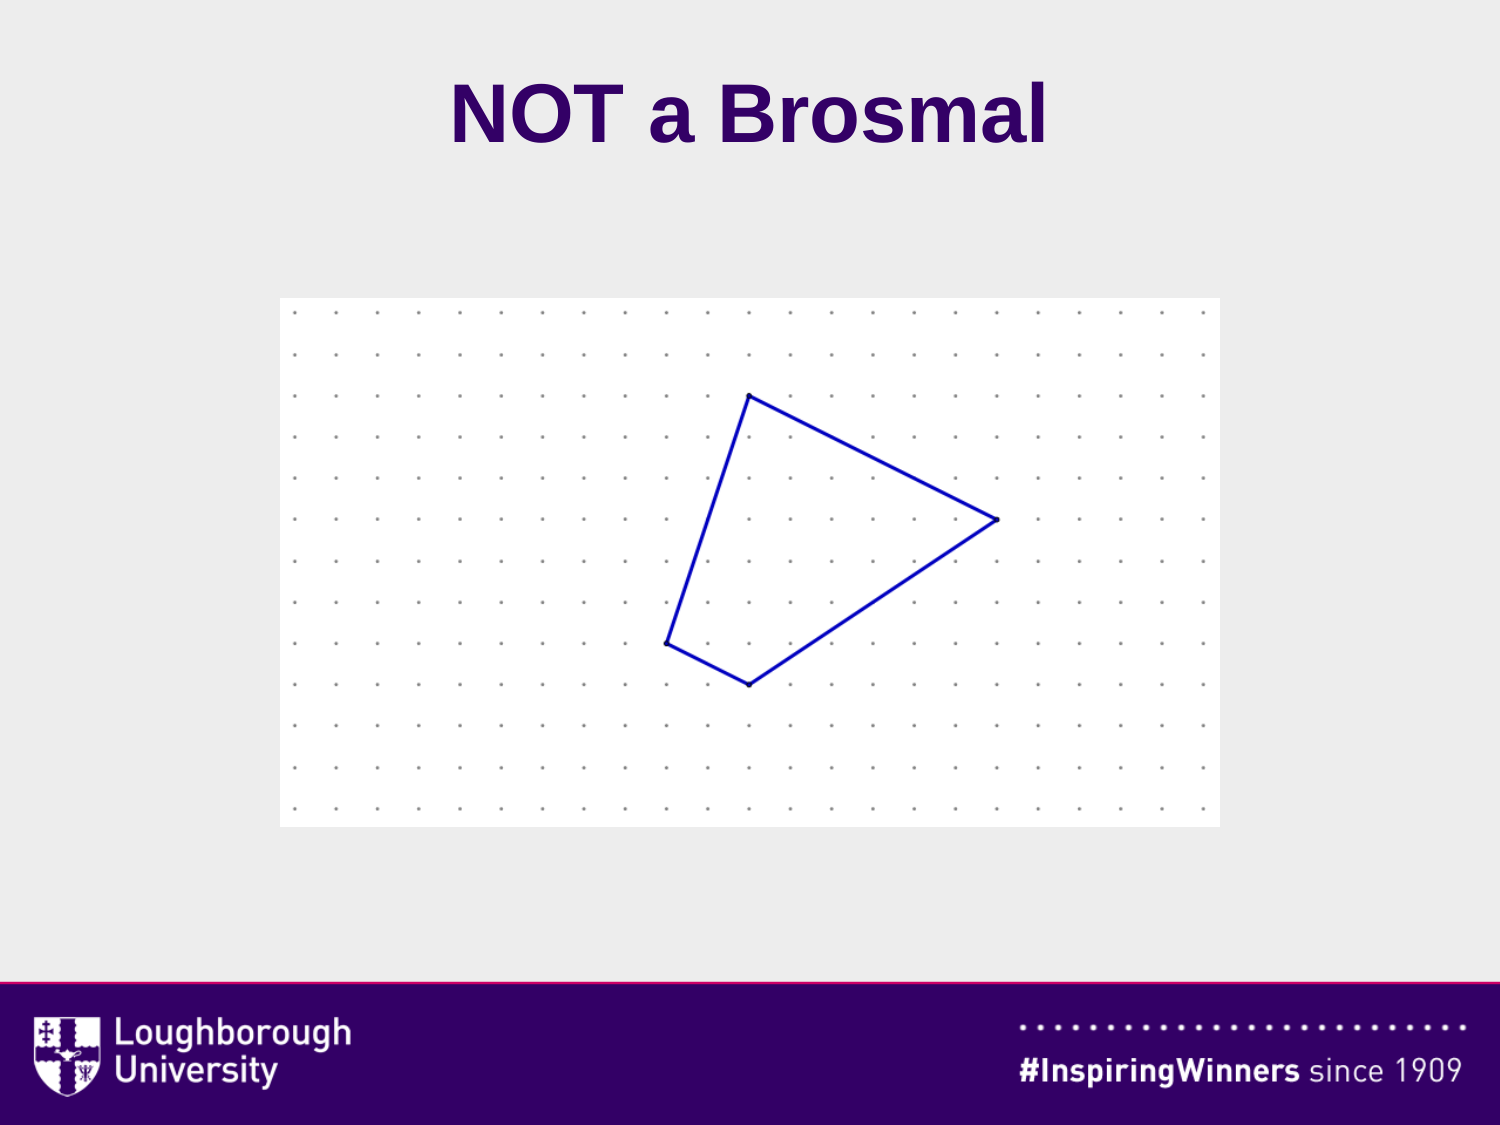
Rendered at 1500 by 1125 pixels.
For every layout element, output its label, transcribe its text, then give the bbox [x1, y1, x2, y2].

title NOT a Brosmal [75, 45, 1425, 173]
picture [0, 0, 1500, 1125]
